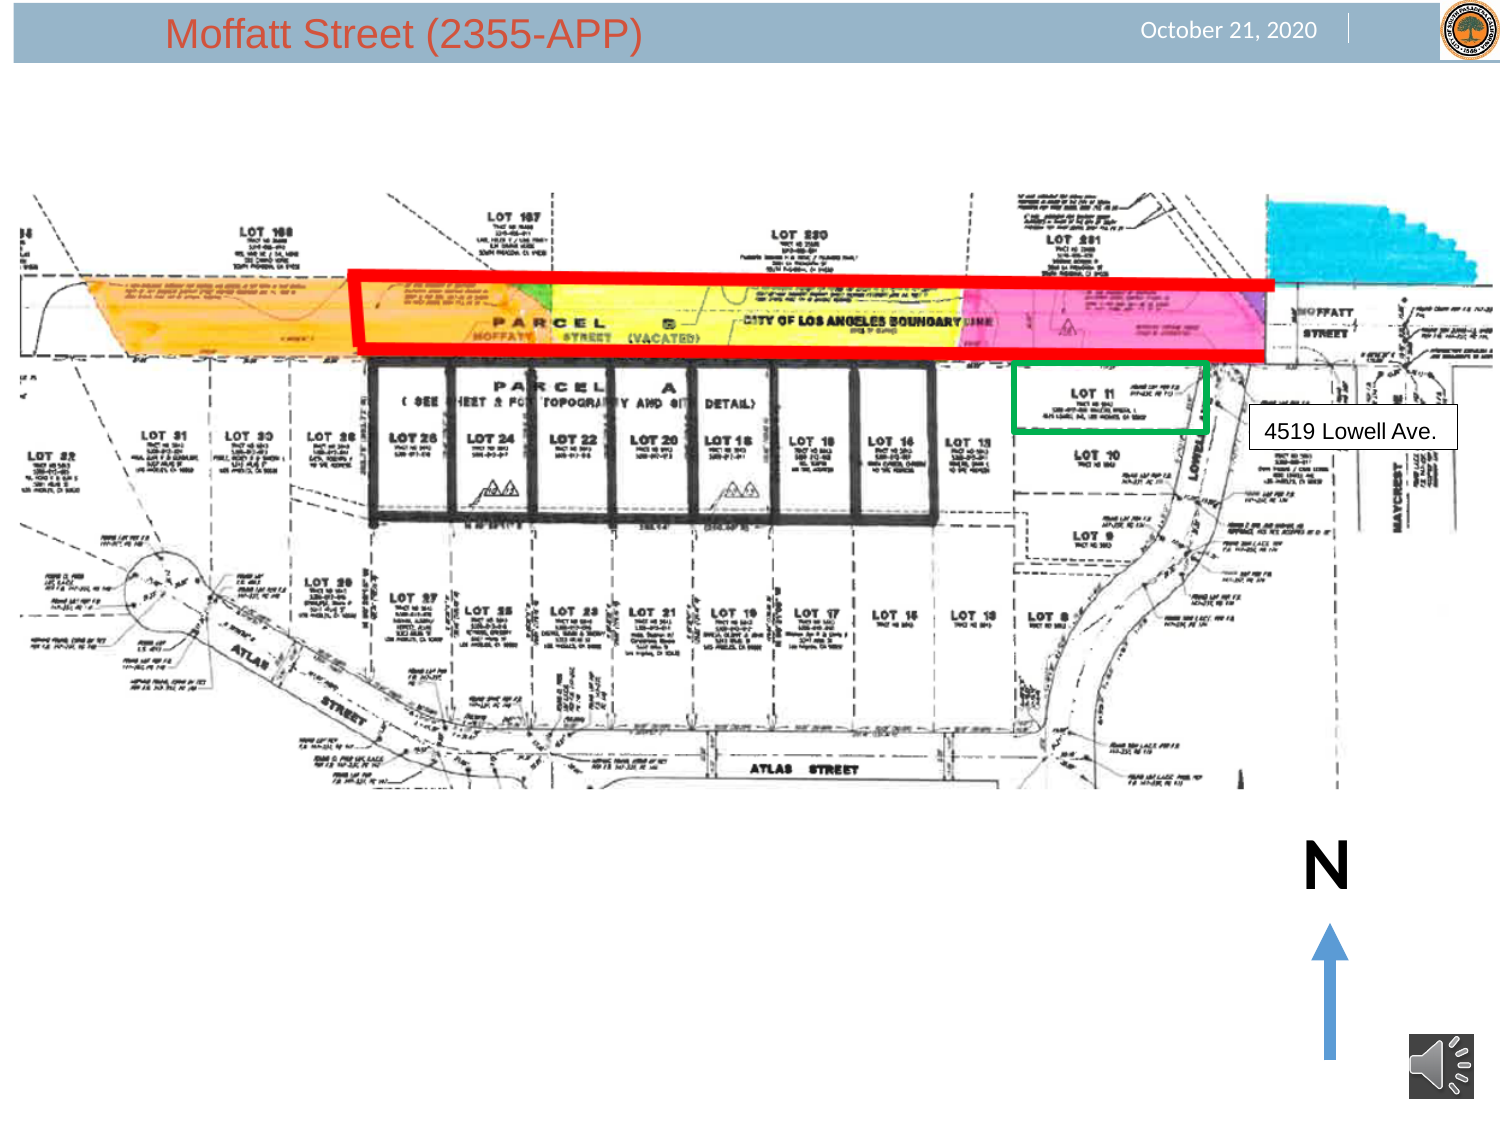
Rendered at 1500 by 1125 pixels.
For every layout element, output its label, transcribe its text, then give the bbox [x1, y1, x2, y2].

picture [1440, 0, 1500, 60]
picture [0, 176, 1500, 823]
picture [1408, 1033, 1475, 1100]
text_box N [1288, 823, 1372, 912]
